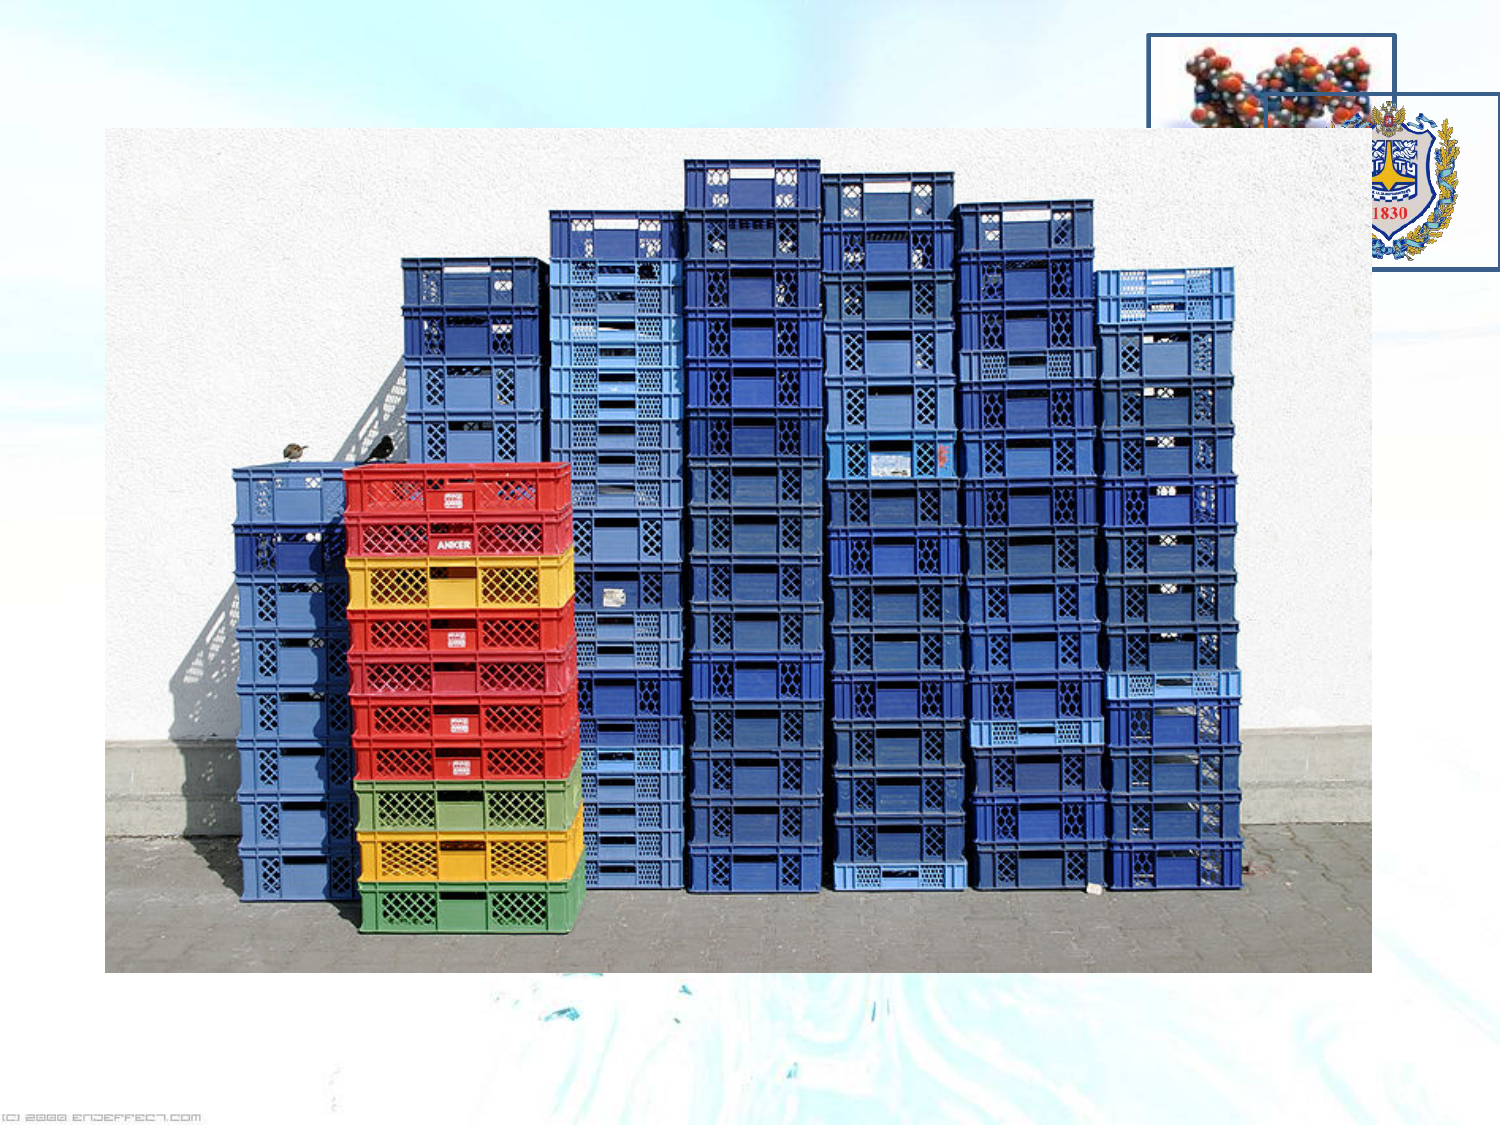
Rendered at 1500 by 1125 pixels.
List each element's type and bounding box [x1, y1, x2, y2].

list [105, 128, 1373, 973]
picture [0, 0, 1500, 1125]
picture [1151, 37, 1392, 128]
picture [1268, 93, 1498, 270]
